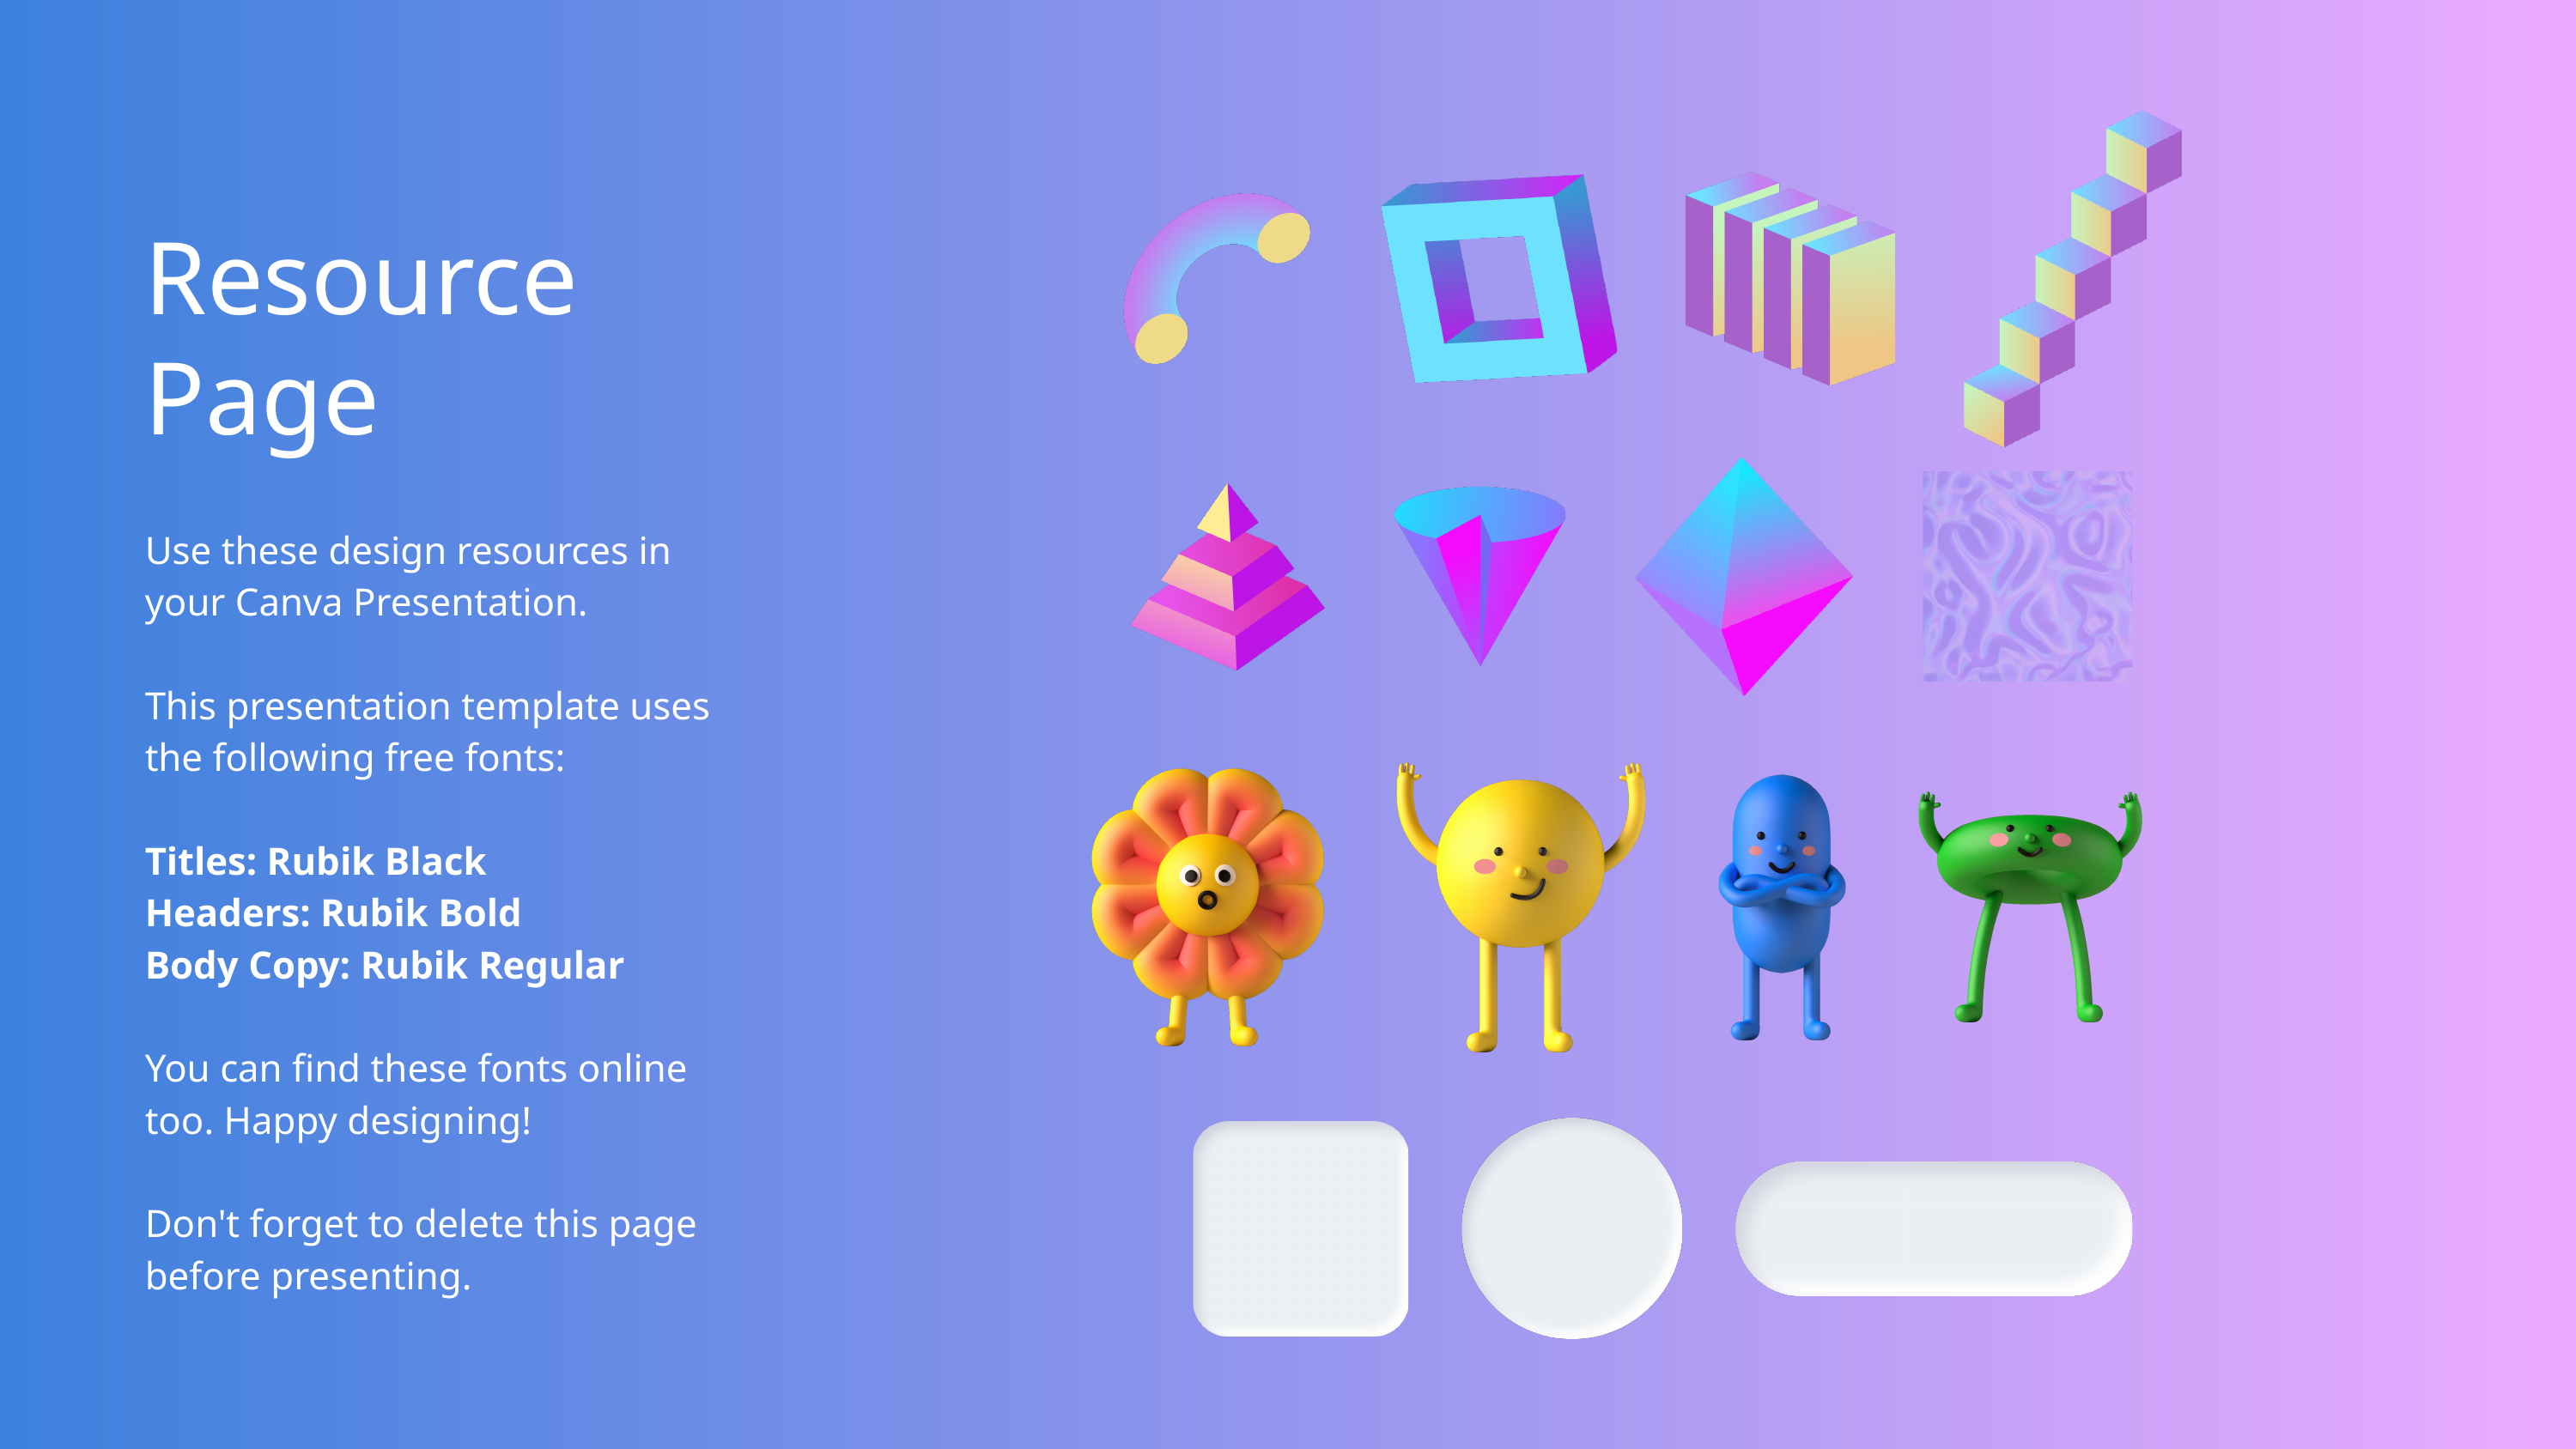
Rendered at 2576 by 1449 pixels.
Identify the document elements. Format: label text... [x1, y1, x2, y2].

text_box [1396, 762, 1646, 1052]
text_box Use these design resources in your Canva Presentation. This presentation template uses the following free fonts: Titles: Rubik Black Headers: Rubik Bold Body Copy: Rubik Regular You can find these fonts online too. Happy designing! Don't forget to delete this page before presenting. [144, 519, 744, 1297]
text_box [1964, 110, 2182, 448]
text_box [1686, 172, 1896, 385]
text_box [1461, 1118, 1683, 1339]
text_box [1130, 482, 1325, 670]
text_box [1923, 471, 2133, 682]
text_box [1918, 791, 2142, 1022]
text_box [1635, 457, 1853, 696]
text_box [1091, 768, 1324, 1046]
text_box [1735, 1161, 2133, 1296]
text_box [1718, 774, 1846, 1040]
text_box [1120, 193, 1313, 364]
text_box Resource Page [144, 215, 713, 456]
text_box [1193, 1121, 1409, 1337]
text_box [1394, 487, 1566, 666]
text_box [1381, 174, 1618, 383]
